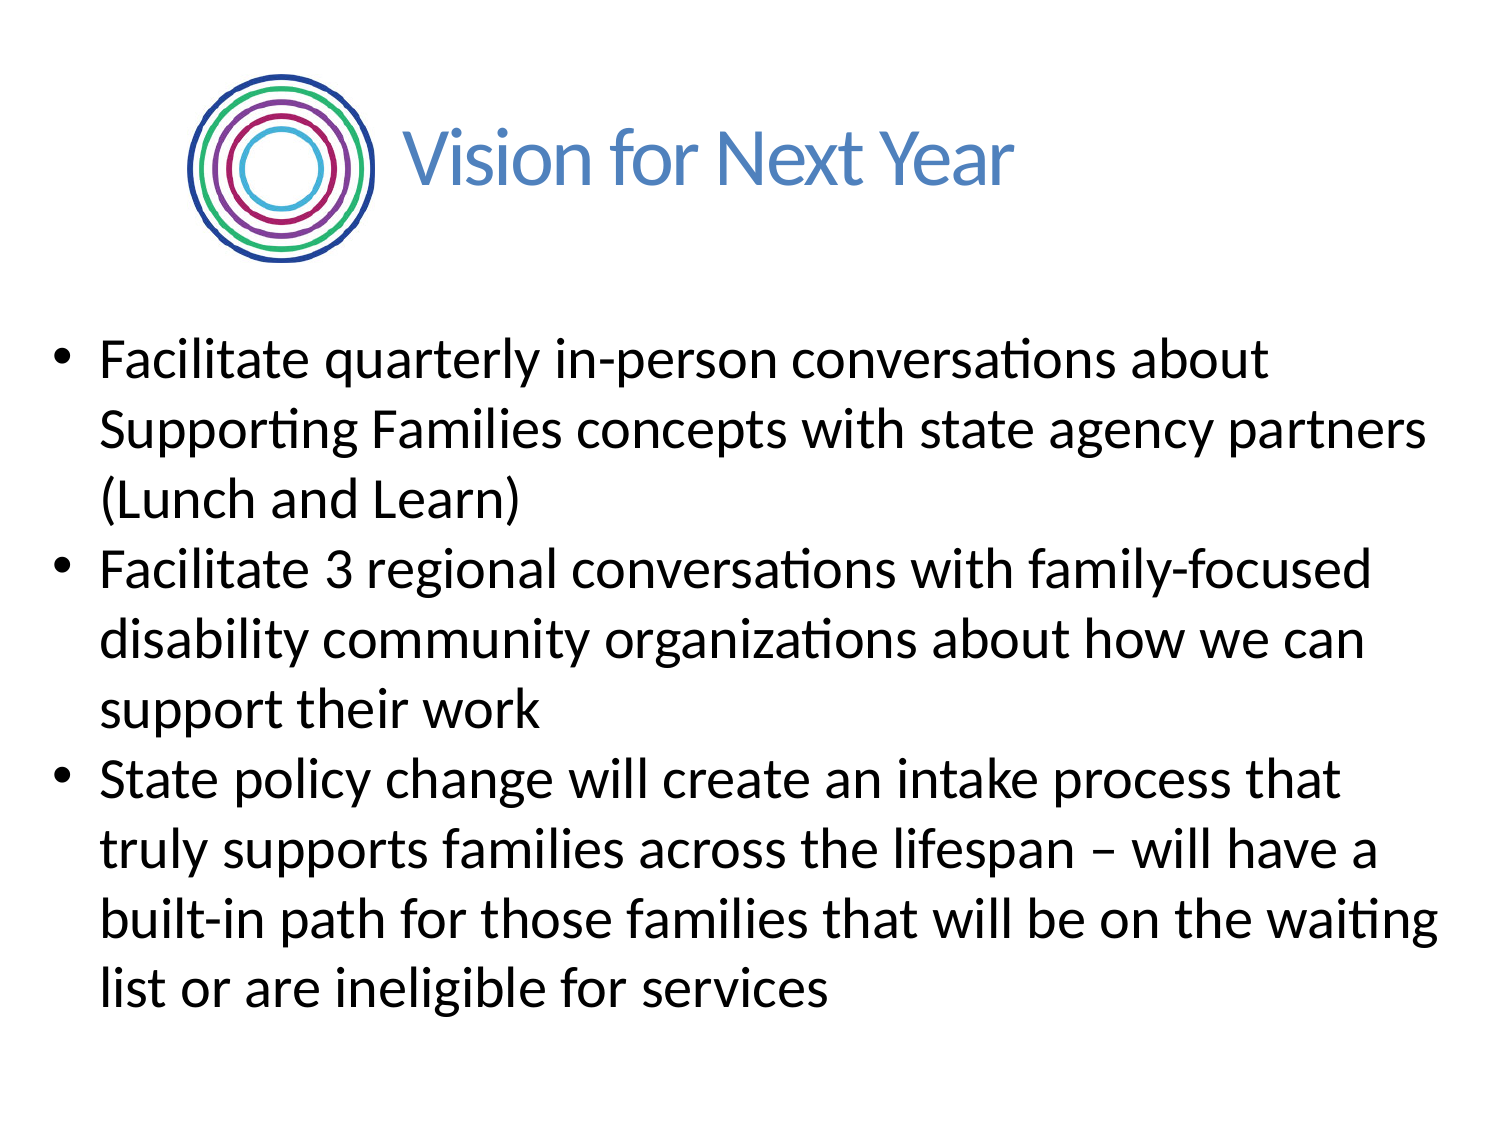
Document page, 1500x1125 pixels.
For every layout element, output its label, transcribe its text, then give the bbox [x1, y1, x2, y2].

text_box Facilitate quarterly in-person conversations about Supporting Families concepts with state agency partners (Lunch and Learn) Facilitate 3 regional conversations with family-focused disability community organizations about how we can support their work State policy change will create an intake process that truly supports families across the lifespan – will have a built-in path for those families that will be on the waiting list or are ineligible for services [37, 312, 1463, 1027]
text_box Vision for Next Year [387, 62, 1400, 255]
picture [187, 74, 376, 263]
